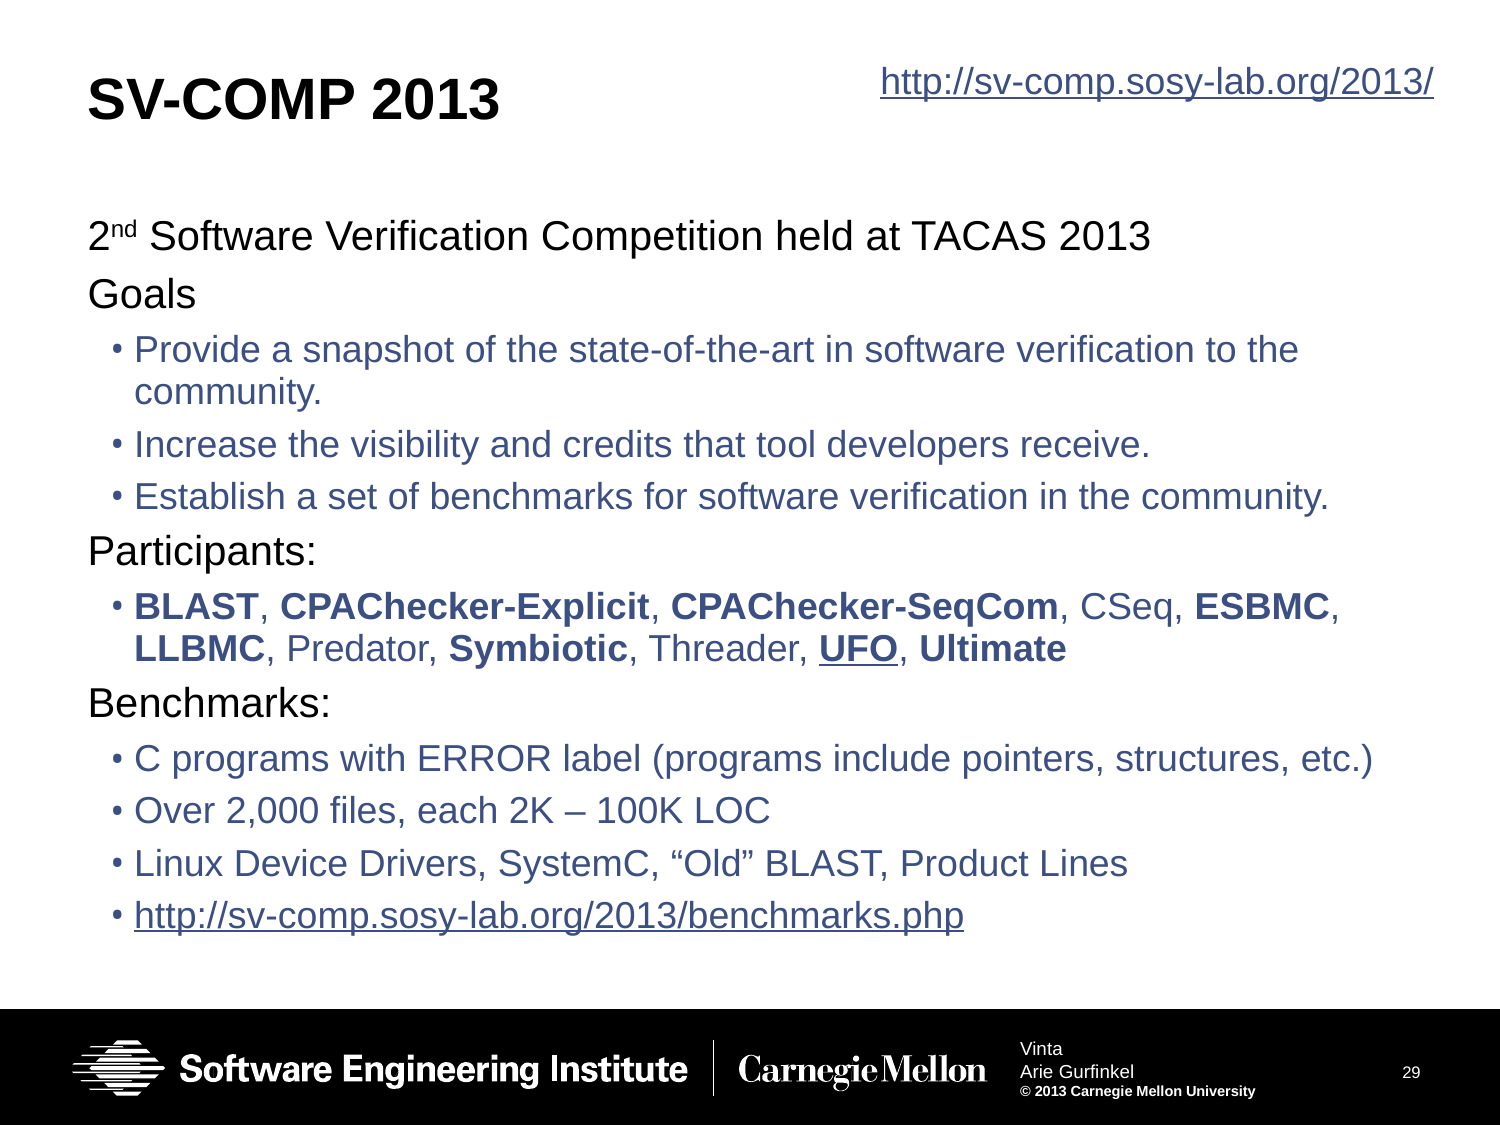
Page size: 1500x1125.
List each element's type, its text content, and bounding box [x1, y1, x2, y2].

text_box http://sv-comp.sosy-lab.org/2013/ [865, 49, 1450, 110]
list 2nd Software Verification Competition held at TACAS 2013 Goals Provide a snapshot of the state-of-the-art in software verification to the community. Increase the visibility and credits that tool developers receive. Establish a set of benchmarks for software verification in the community. Participants: BLAST, CPAChecker-Explicit, CPAChecker-SeqCom, CSeq, ESBMC, LLBMC, Predator, Symbiotic, Threader, UFO, Ultimate Benchmarks: C programs with ERROR label (programs include pointers, structures, etc.) Over 2,000 files, each 2K – 100K LOC Linux Device Drivers, SystemC, “Old” BLAST, Product Lines http://sv-comp.sosy-lab.org/2013/benchmarks.php [87, 212, 1426, 1001]
title SV-COMP 2013 [87, 69, 1426, 133]
